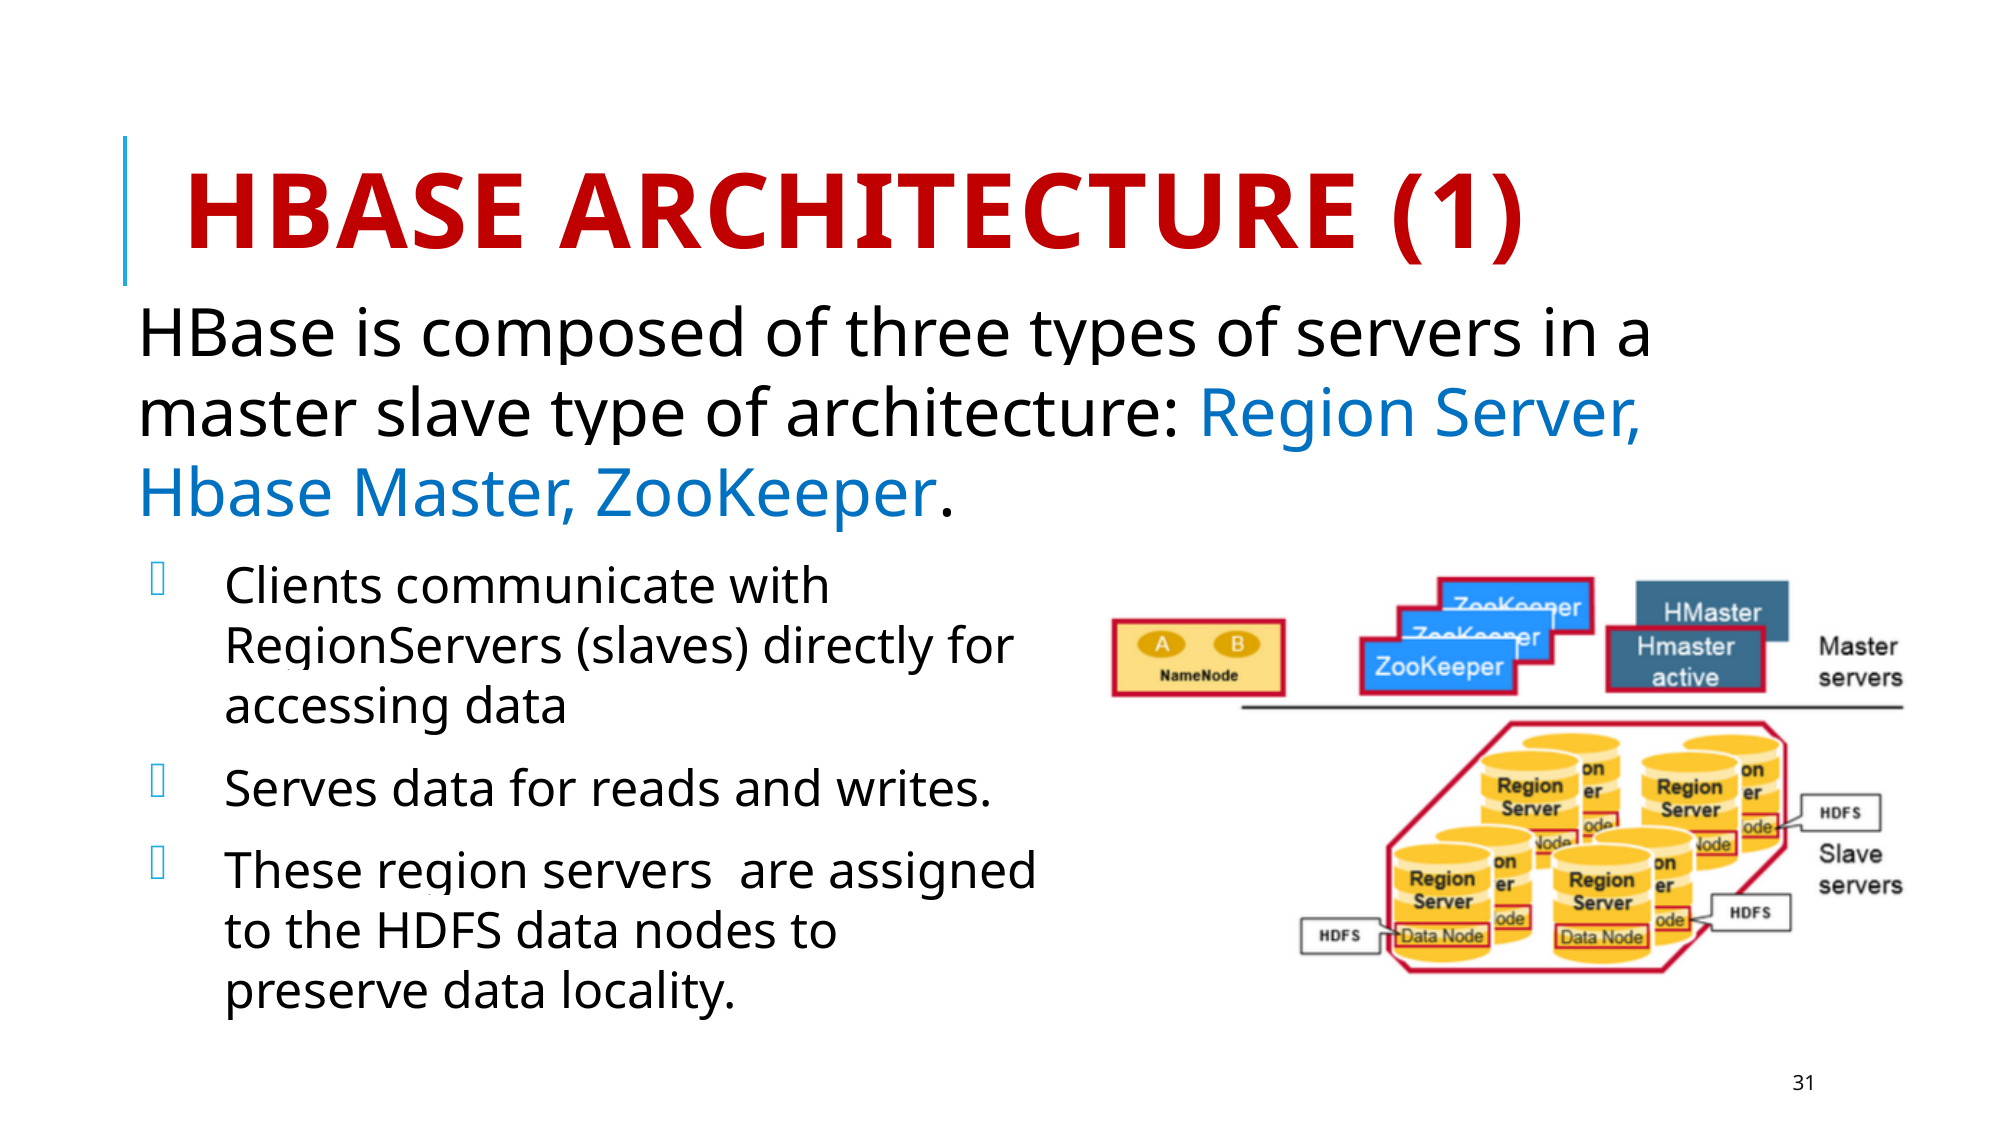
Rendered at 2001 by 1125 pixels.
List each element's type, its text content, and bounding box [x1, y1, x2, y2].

title HBase Architecture (1) [168, 96, 1763, 282]
slide_number 31 [1777, 1061, 1938, 1107]
picture [1065, 527, 1975, 1026]
text_box HBase is composed of three types of servers in a master slave type of architecture: Region Server, Hbase Master, ZooKeeper. [122, 282, 1866, 597]
list Region Server: Clients communicate with RegionServers (slaves) directly for accessing data Serves data for reads and writes. These region servers are assigned to the HDFS data nodes to preserve data locality. [139, 597, 1049, 1078]
